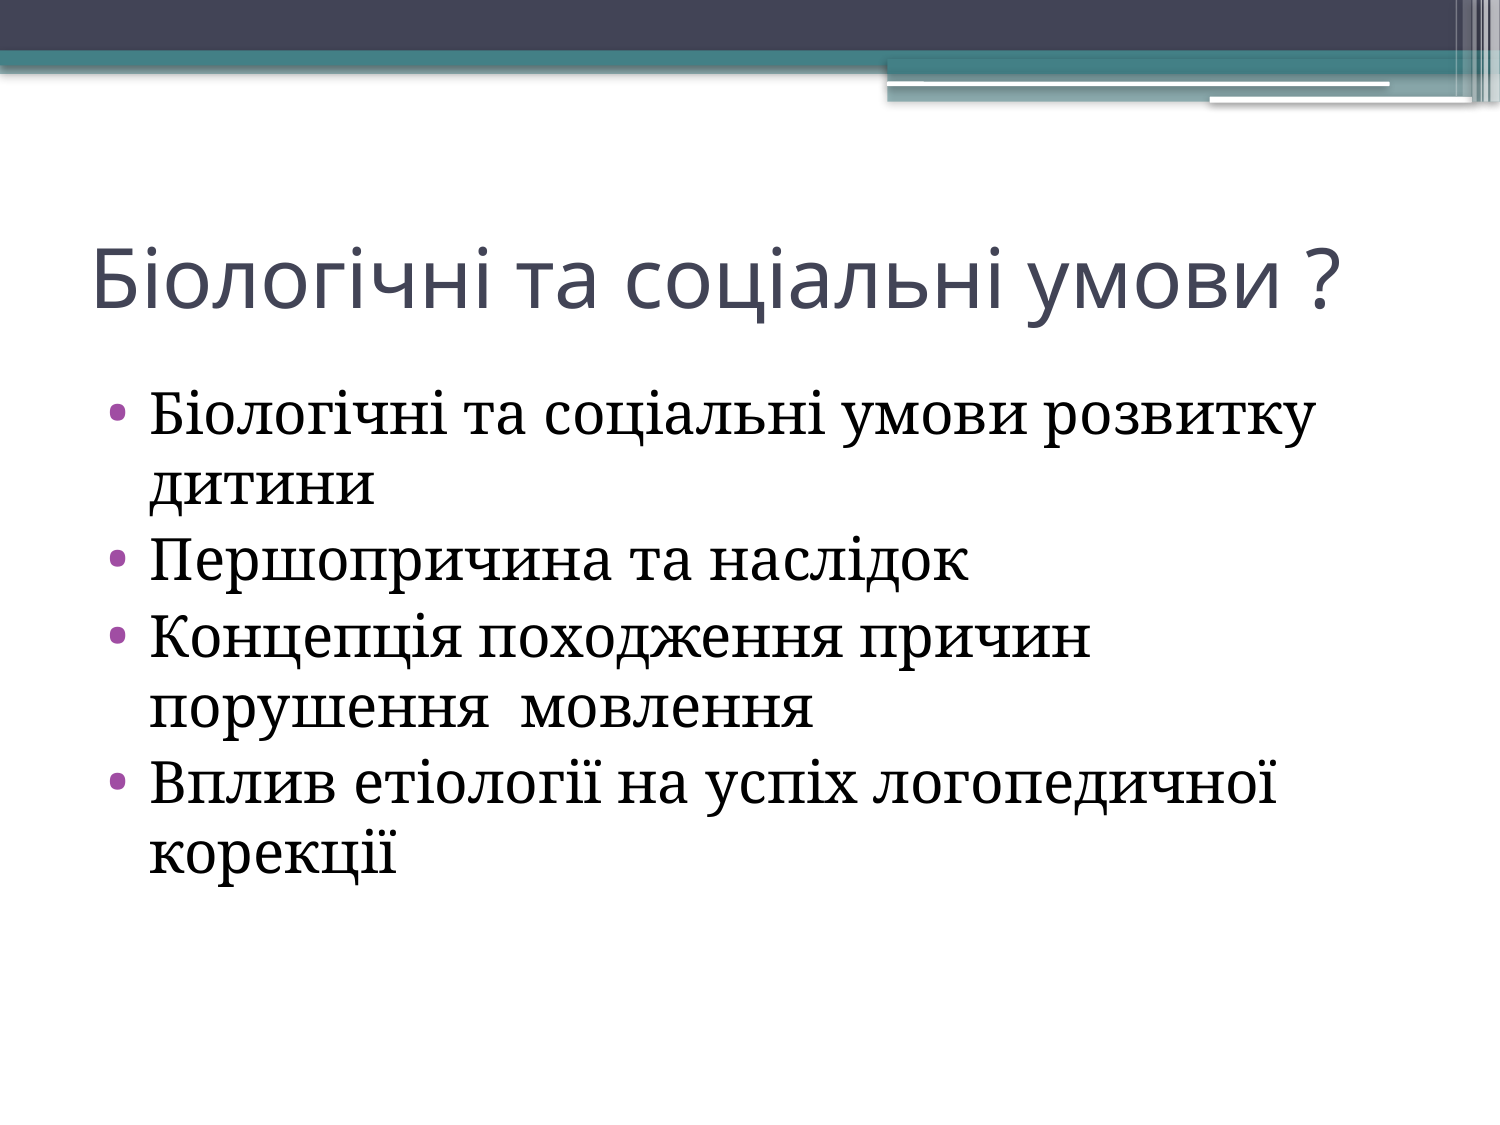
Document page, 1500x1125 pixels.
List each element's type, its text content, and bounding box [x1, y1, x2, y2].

title Біологічні та соціальні умови ? [75, 187, 1425, 363]
list Біологічні та соціальні умови розвитку дитини Першопричина та наслідок Концепція походження причин порушення мовлення Вплив етіології на успіх логопедичної корекції [75, 368, 1425, 1079]
